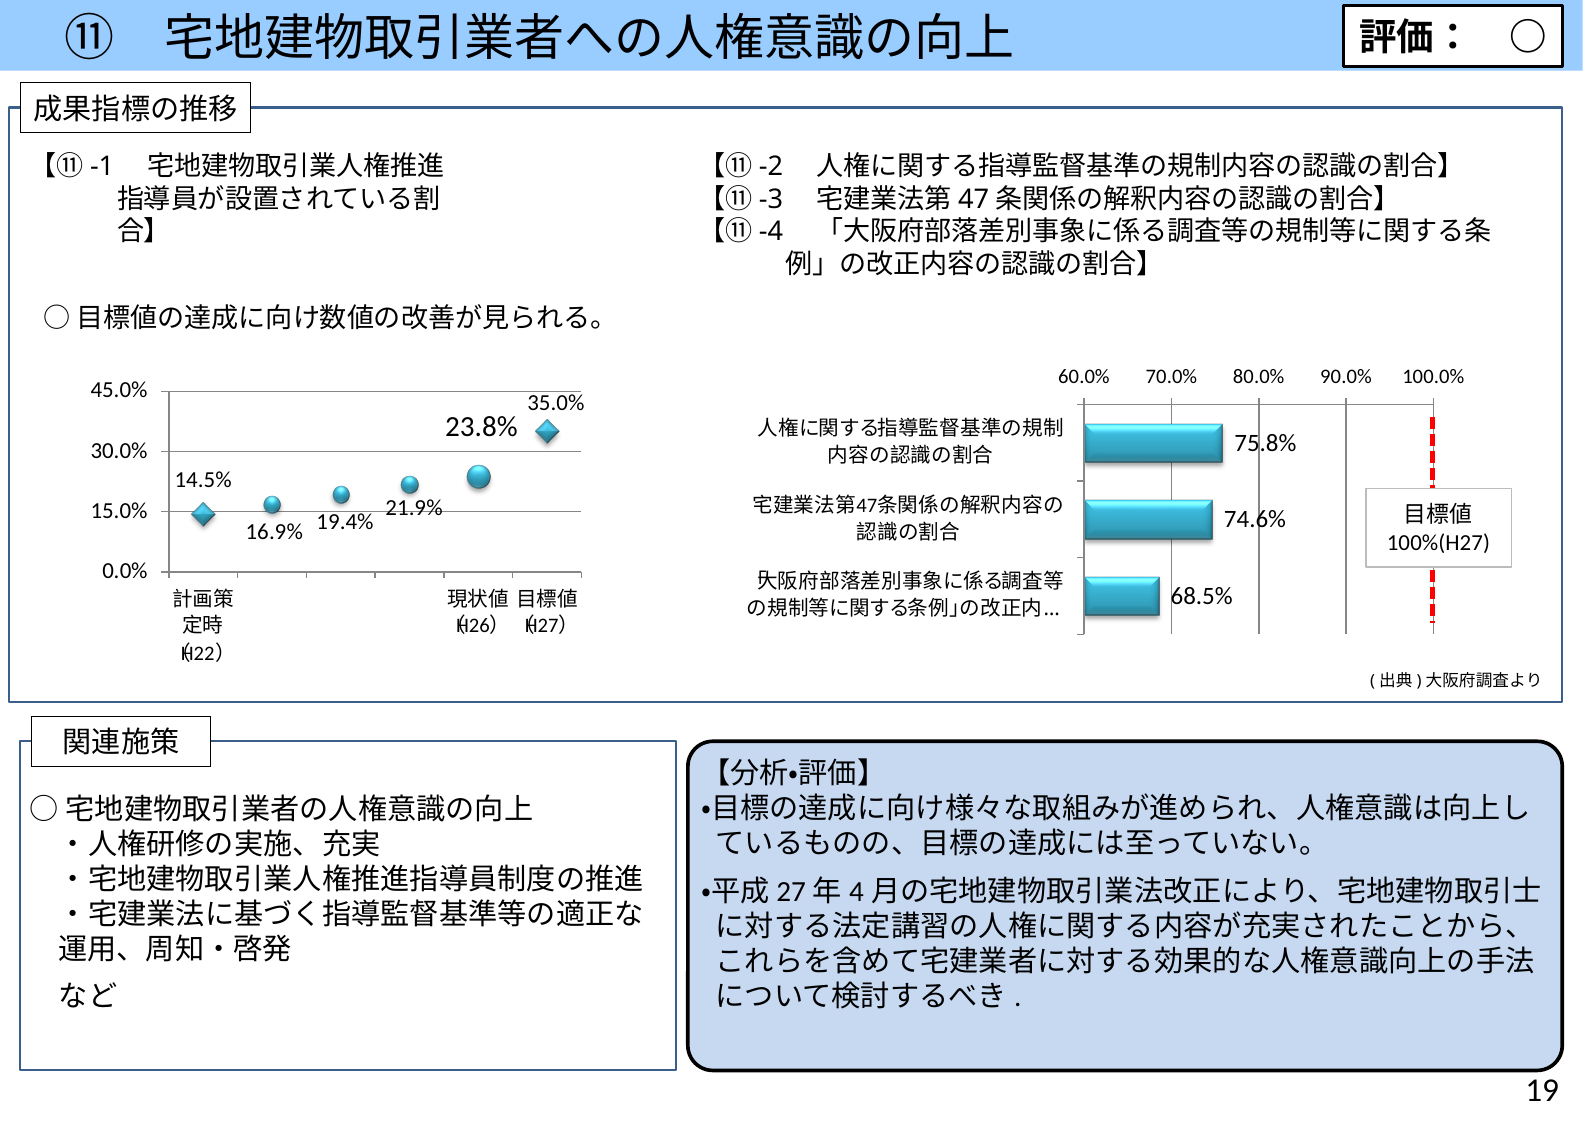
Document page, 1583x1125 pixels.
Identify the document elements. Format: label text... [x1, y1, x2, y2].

text_box 【⑪-2 人権に関する指導監督基準の規制内容の認識の割合】 【⑪-3 宅建業法第47条関係の解釈内容の認識の割合】 【⑪-4 「大阪府部落差別事象に係る調査等の規制等に関する条例」の改正内容の認識の割合】 [692, 142, 1548, 292]
text_box 関連施策 [31, 716, 211, 767]
text_box (出典)大阪府調査より [1169, 663, 1549, 700]
picture [732, 352, 1513, 658]
text_box 【分析・評価】 ・目標の達成に向け様々な取組みが進められ、人権意識は向上しているものの、目標の達成には至っていない。 ・平成27年4月の宅地建物取引業法改正により、宅地建物取引士に対する法定講習の人権に関する内容が充実されたことから、これらを含めて宅建業者に対する効果的な人権意識向上の手法について検討するべき. [687, 741, 1563, 1071]
text_box 【⑪-1 宅地建物取引業人権推進指導員が設置されている割合】 [23, 142, 461, 237]
text_box ○目標値の達成に向け数値の改善が見られる。 [37, 294, 638, 338]
text_box [18, 739, 678, 1072]
text_box 成果指標の推移 [20, 82, 251, 133]
text_box ⑪ 宅地建物取引業者への人権意識の向上 [0, 0, 1583, 71]
picture [62, 328, 613, 676]
text_box ○宅地建物取引業者の人権意識の向上 ・人権研修の実施、充実 ・宅地建物取引業人権推進指導員制度の推進 ・宅建業法に基づく指導監督基準等の適正な運用、周知・啓発 など [23, 784, 674, 1035]
slide_number 19 [1505, 1058, 1574, 1119]
text_box 評価： ○ [1343, 5, 1563, 67]
text_box [7, 105, 1564, 704]
